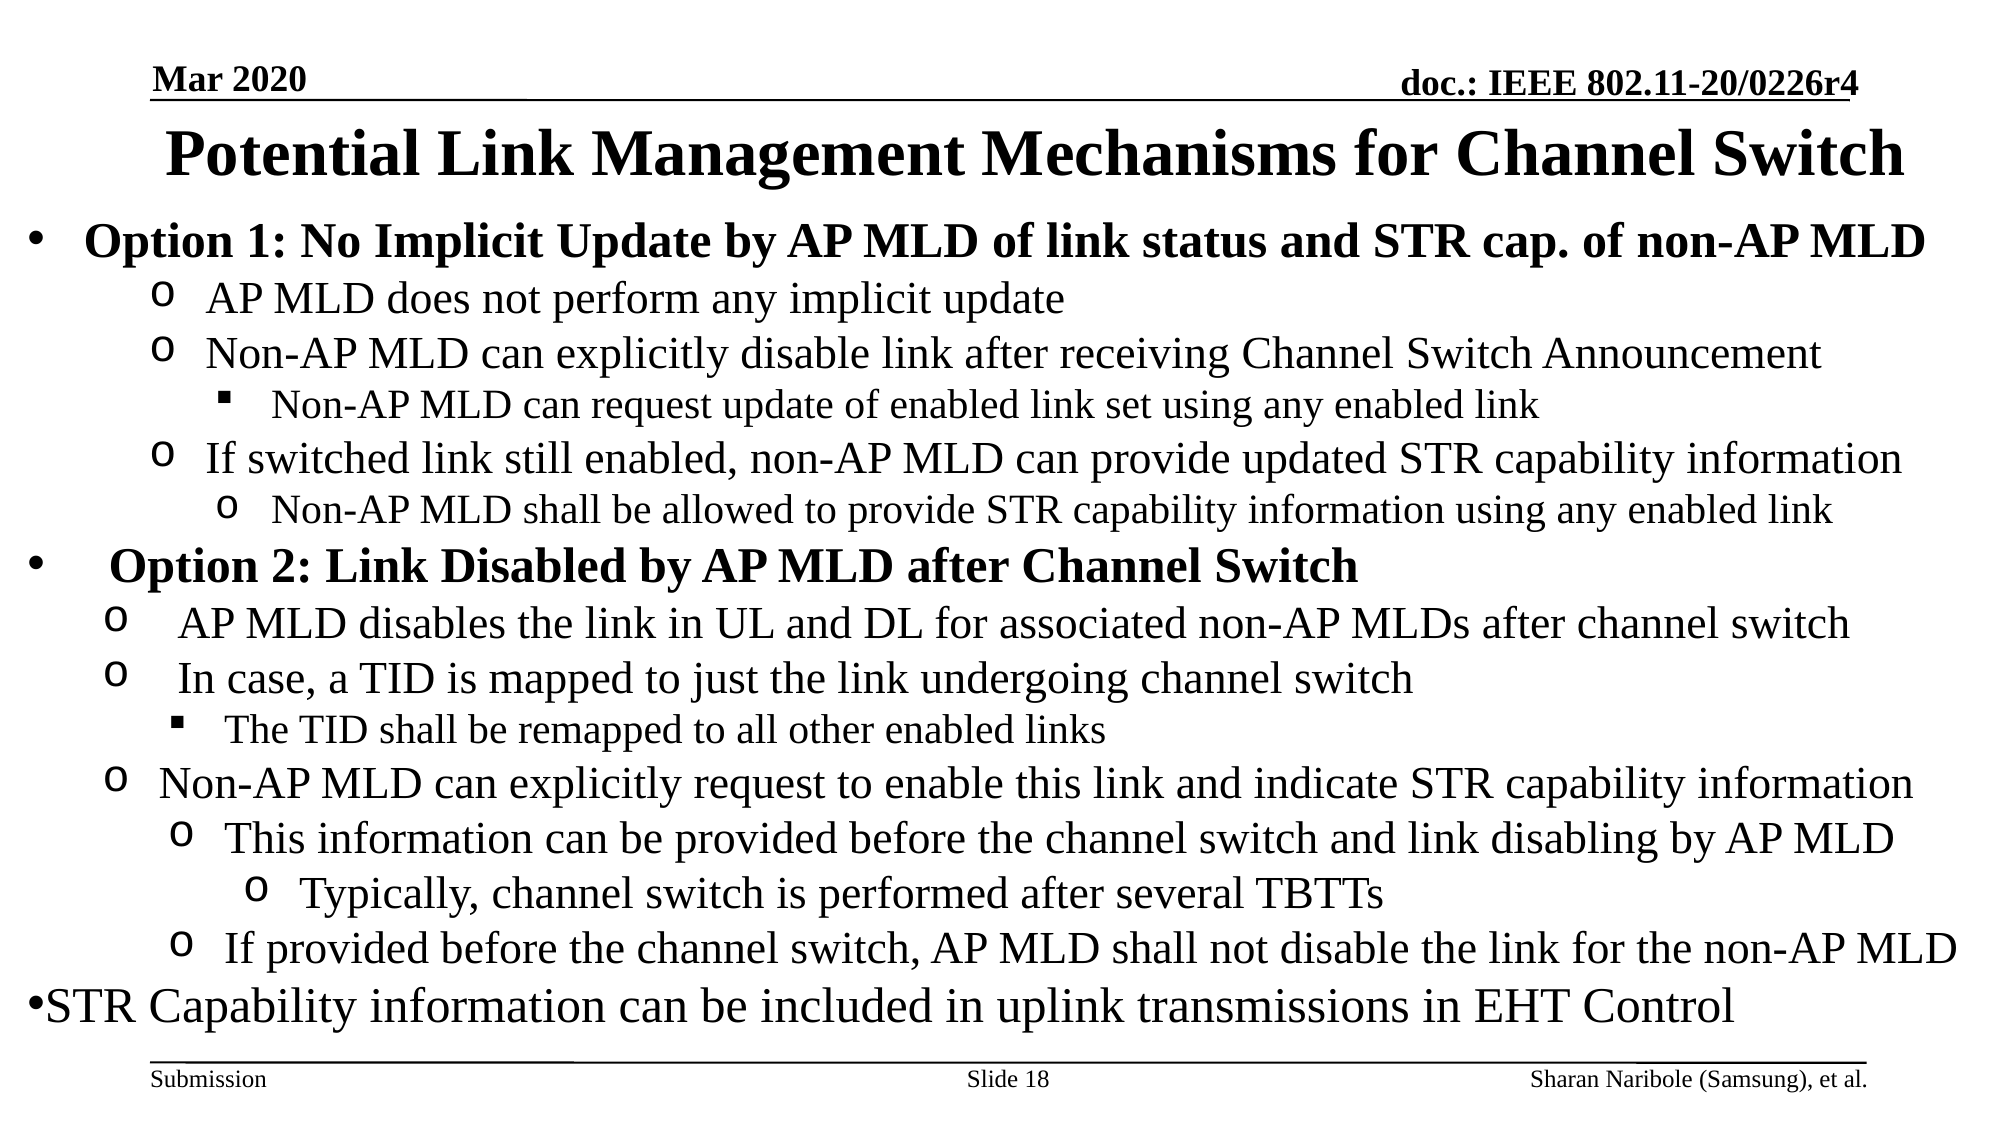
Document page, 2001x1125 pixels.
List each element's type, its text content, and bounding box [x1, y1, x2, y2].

slide_number Slide 18 [950, 1061, 1067, 1123]
footer Sharan Naribole (Samsung), et al. [1171, 1061, 1869, 1093]
text_box Option 1: No Implicit Update by AP MLD of link status and STR cap. of non-AP MLD AP MLD does not perform any implicit update Non-AP MLD can explicitly disable link after receiving Channel Switch Announcement Non-AP MLD can request update of enabled link set using any enabled link If switched link still enabled, non-AP MLD can provide updated STR capability information Non-AP MLD shall be allowed to provide STR capability information using any enabled link Option 2: Link Disabled by AP MLD after Channel Switch AP MLD disables the link in UL and DL for associated non-AP MLDs after channel switch In case, a TID is mapped to just the link undergoing channel switch The TID shall be remapped to all other enabled links Non-AP MLD can explicitly request to enable this link and indicate STR capability information This information can be provided before the channel switch and link disabling by AP MLD Typically, channel switch is performed after several TBTTs If provided before the channel switch, AP MLD shall not disable the link for the non-AP MLD STR Capability information can be included in uplink transmissions in EHT Control [12, 199, 2000, 1040]
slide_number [152, 54, 563, 100]
title Potential Link Management Mechanisms for Channel Switch [137, 61, 1936, 199]
